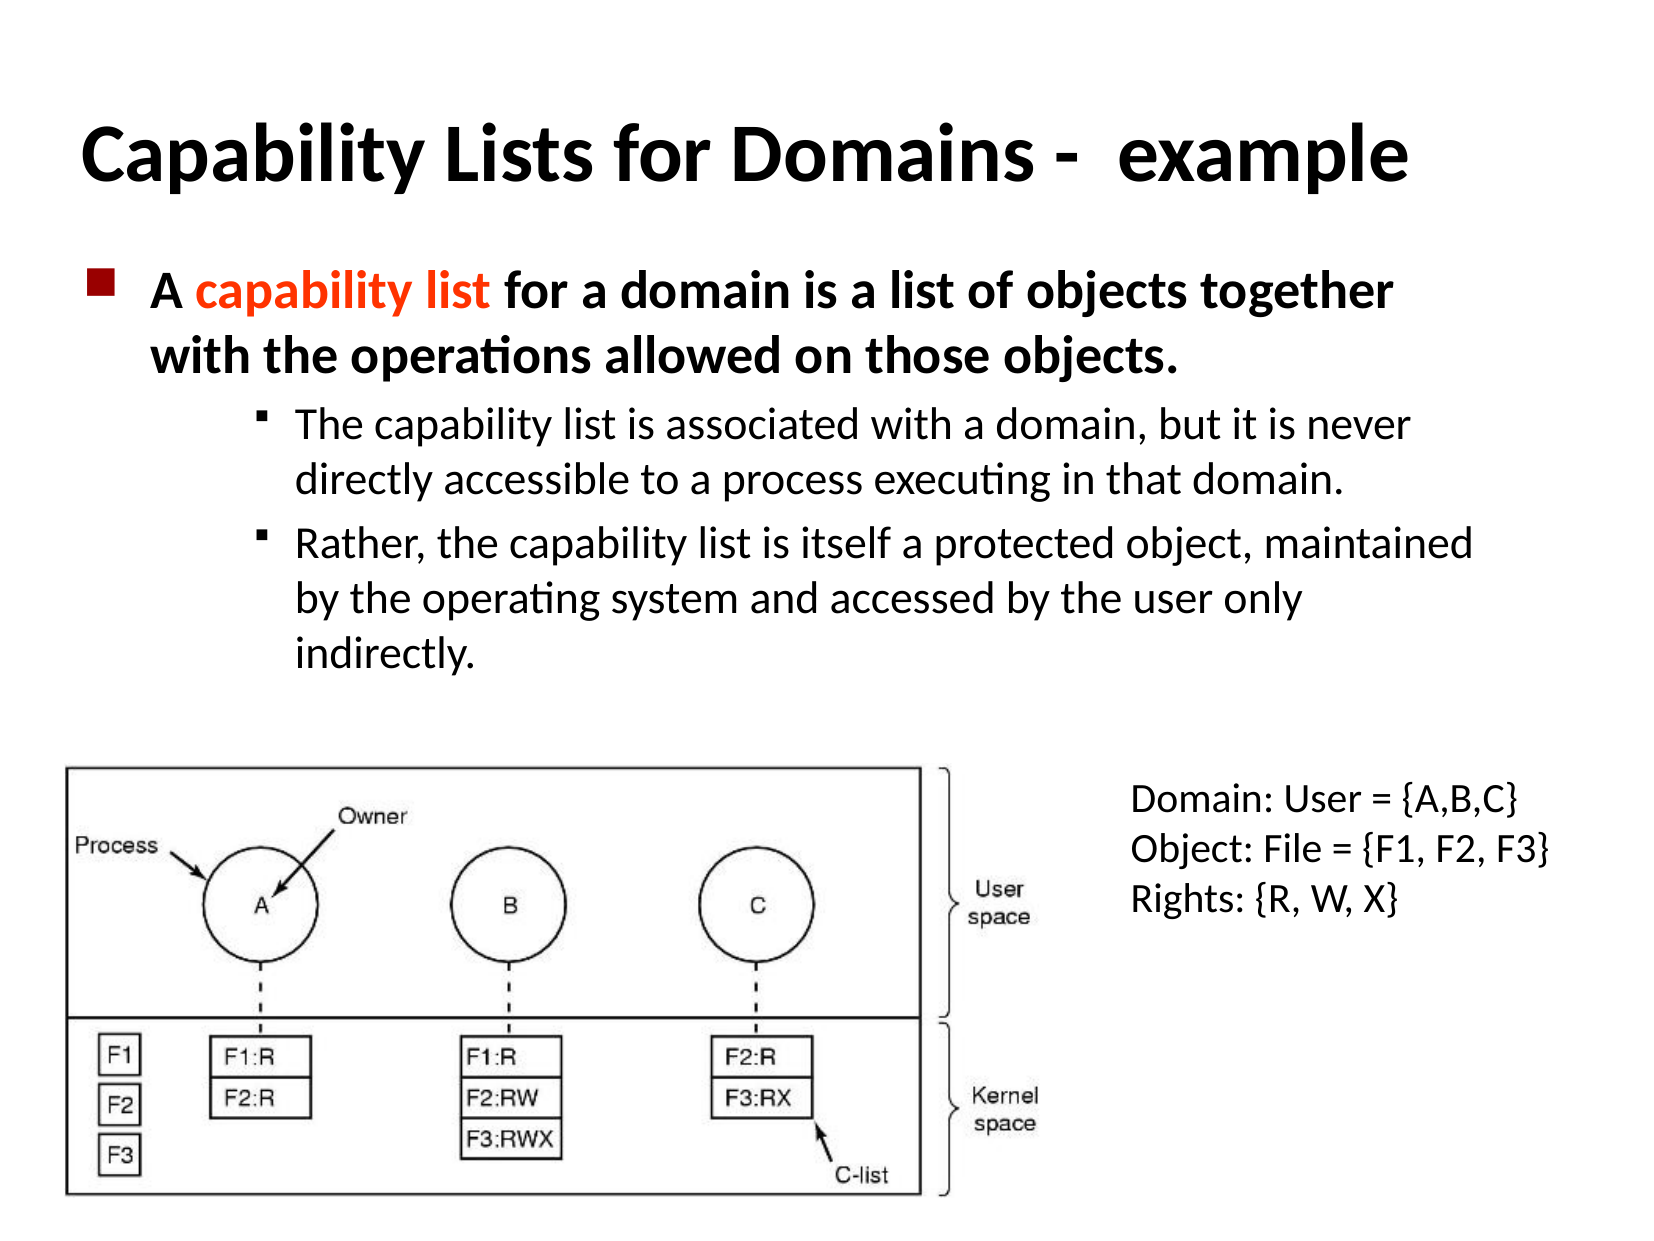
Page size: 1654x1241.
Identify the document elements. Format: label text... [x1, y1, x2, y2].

picture [64, 763, 1045, 1198]
title Capability Lists for Domains - example [64, 78, 1438, 217]
text_box Domain: User = {A,B,C} Object: File = {F1, F2, F3} Rights: {R, W, X} [1115, 763, 1566, 929]
list A capability list for a domain is a list of objects together with the operations allowed on those objects. The capability list is associated with a domain, but it is never directly accessible to a process executing in that domain. Rather, the capability list is itself a protected object, maintained by the operating system and accessed by the user only indirectly. [71, 246, 1500, 1146]
